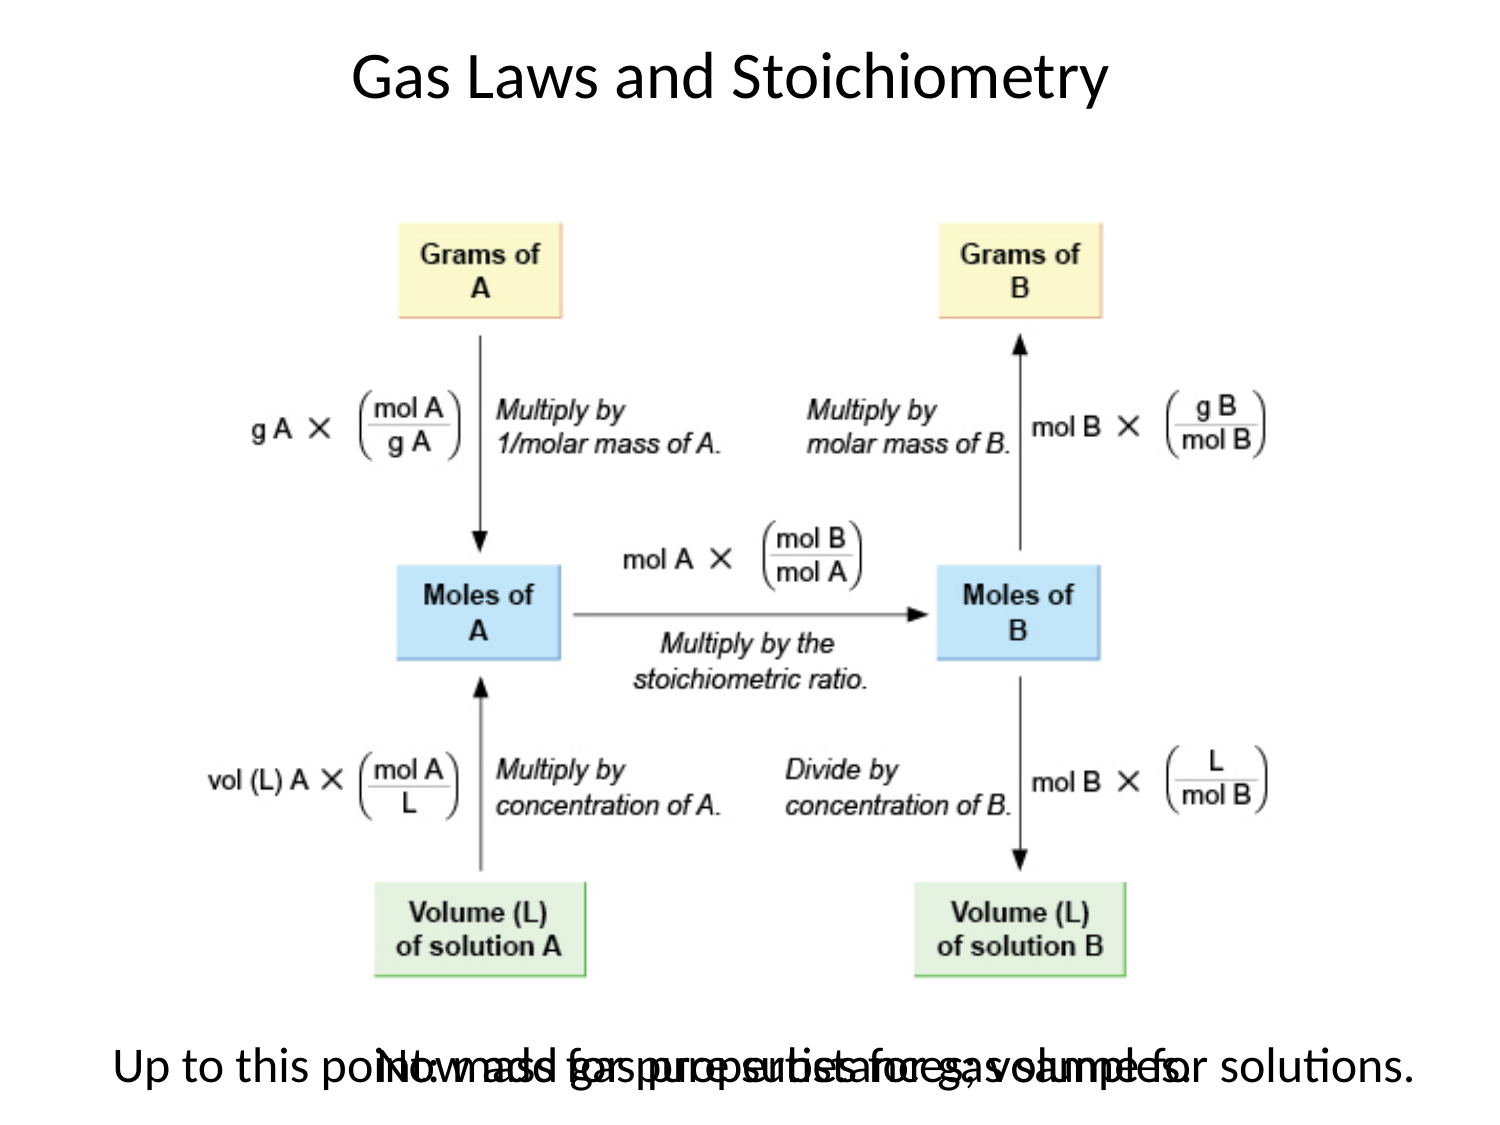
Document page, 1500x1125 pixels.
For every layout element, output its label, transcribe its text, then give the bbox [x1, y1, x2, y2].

text_box Up to this point: mass for pure substances; volume for solutions. [97, 1024, 1431, 1100]
text_box Gas Laws and Stoichiometry [24, 24, 1438, 125]
picture [112, 211, 1376, 1014]
